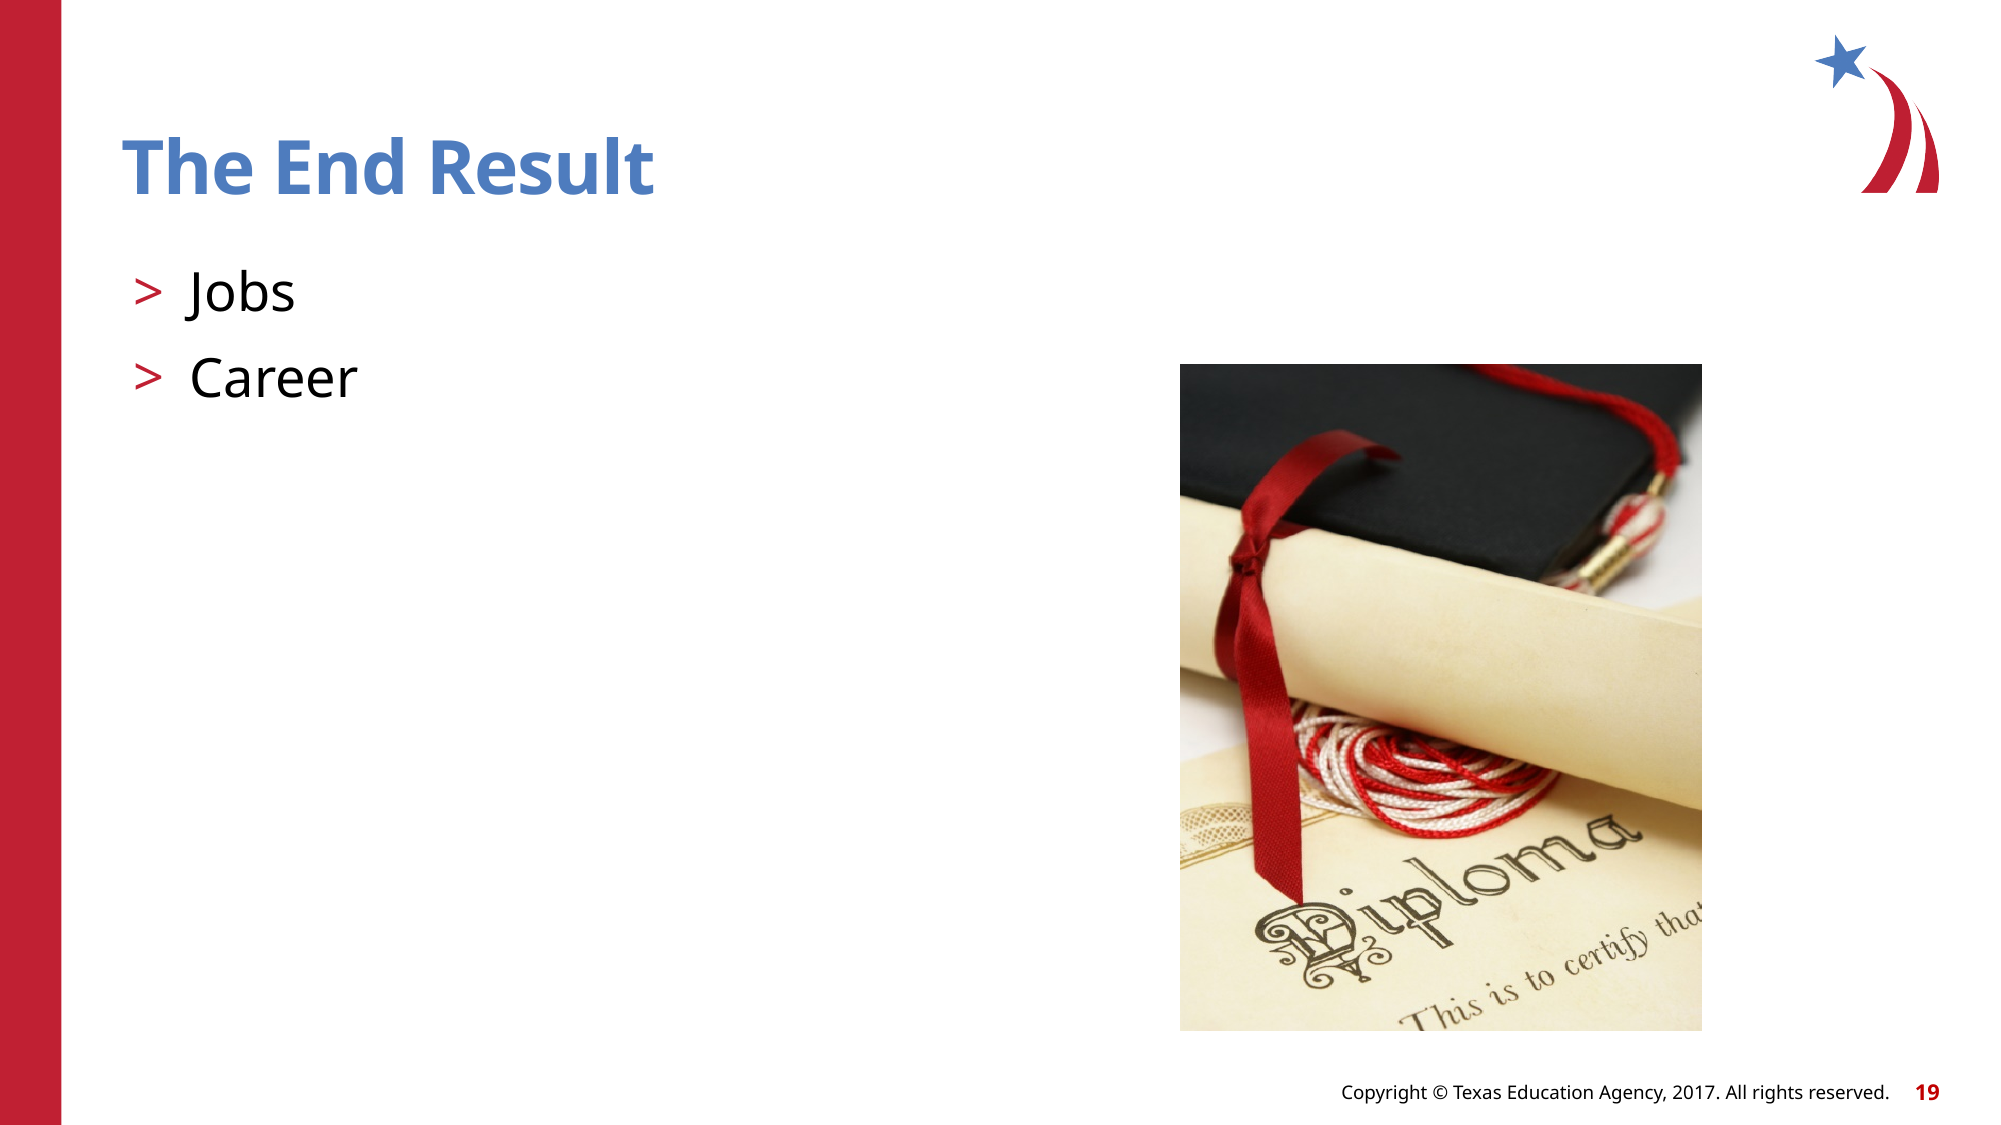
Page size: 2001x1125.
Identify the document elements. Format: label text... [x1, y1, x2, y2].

picture [1180, 364, 1702, 1031]
list Jobs Career [133, 257, 452, 451]
title The End Result [121, 66, 1772, 211]
picture [1814, 34, 1939, 193]
